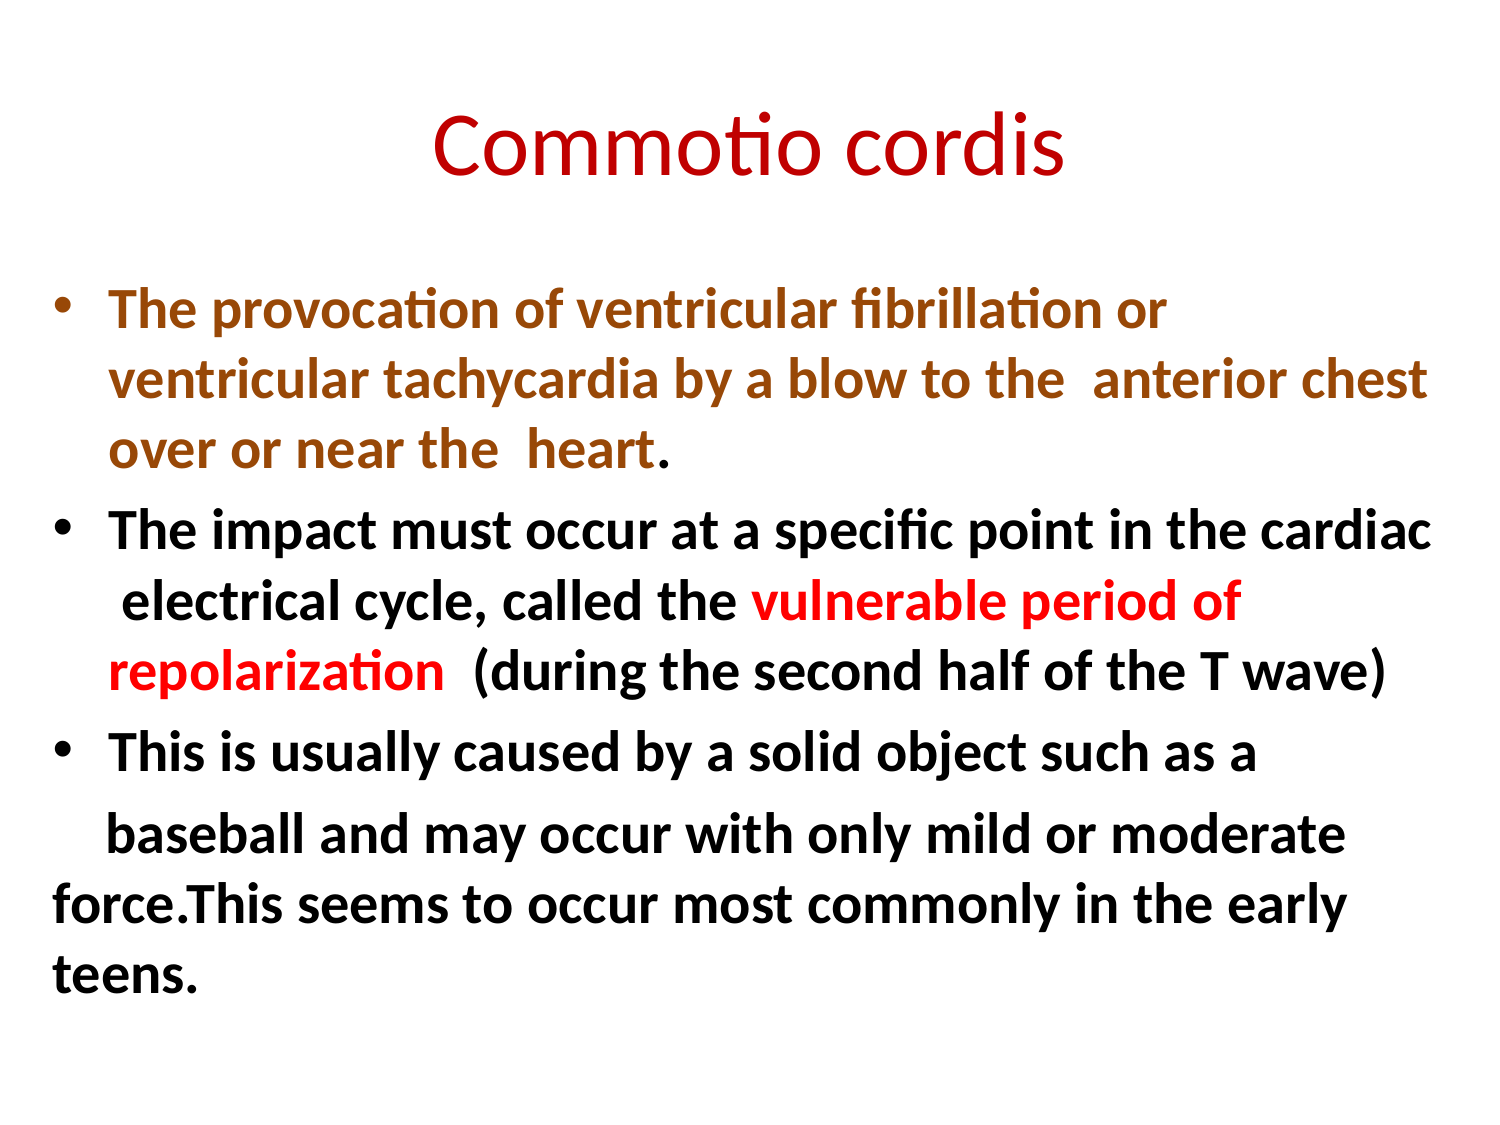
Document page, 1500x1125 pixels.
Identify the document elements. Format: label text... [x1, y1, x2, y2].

list The provocation of ventricular fibrillation or ventricular tachycardia by a blow to the anterior chest over or near the heart. The impact must occur at a specific point in the cardiac electrical cycle, called the vulnerable period of repolarization (during the second half of the T wave) This is usually caused by a solid object such as a baseball and may occur with only mild or moderate force.This seems to occur most commonly in the early teens. [37, 262, 1450, 1063]
title Commotio cordis [75, 45, 1425, 233]
